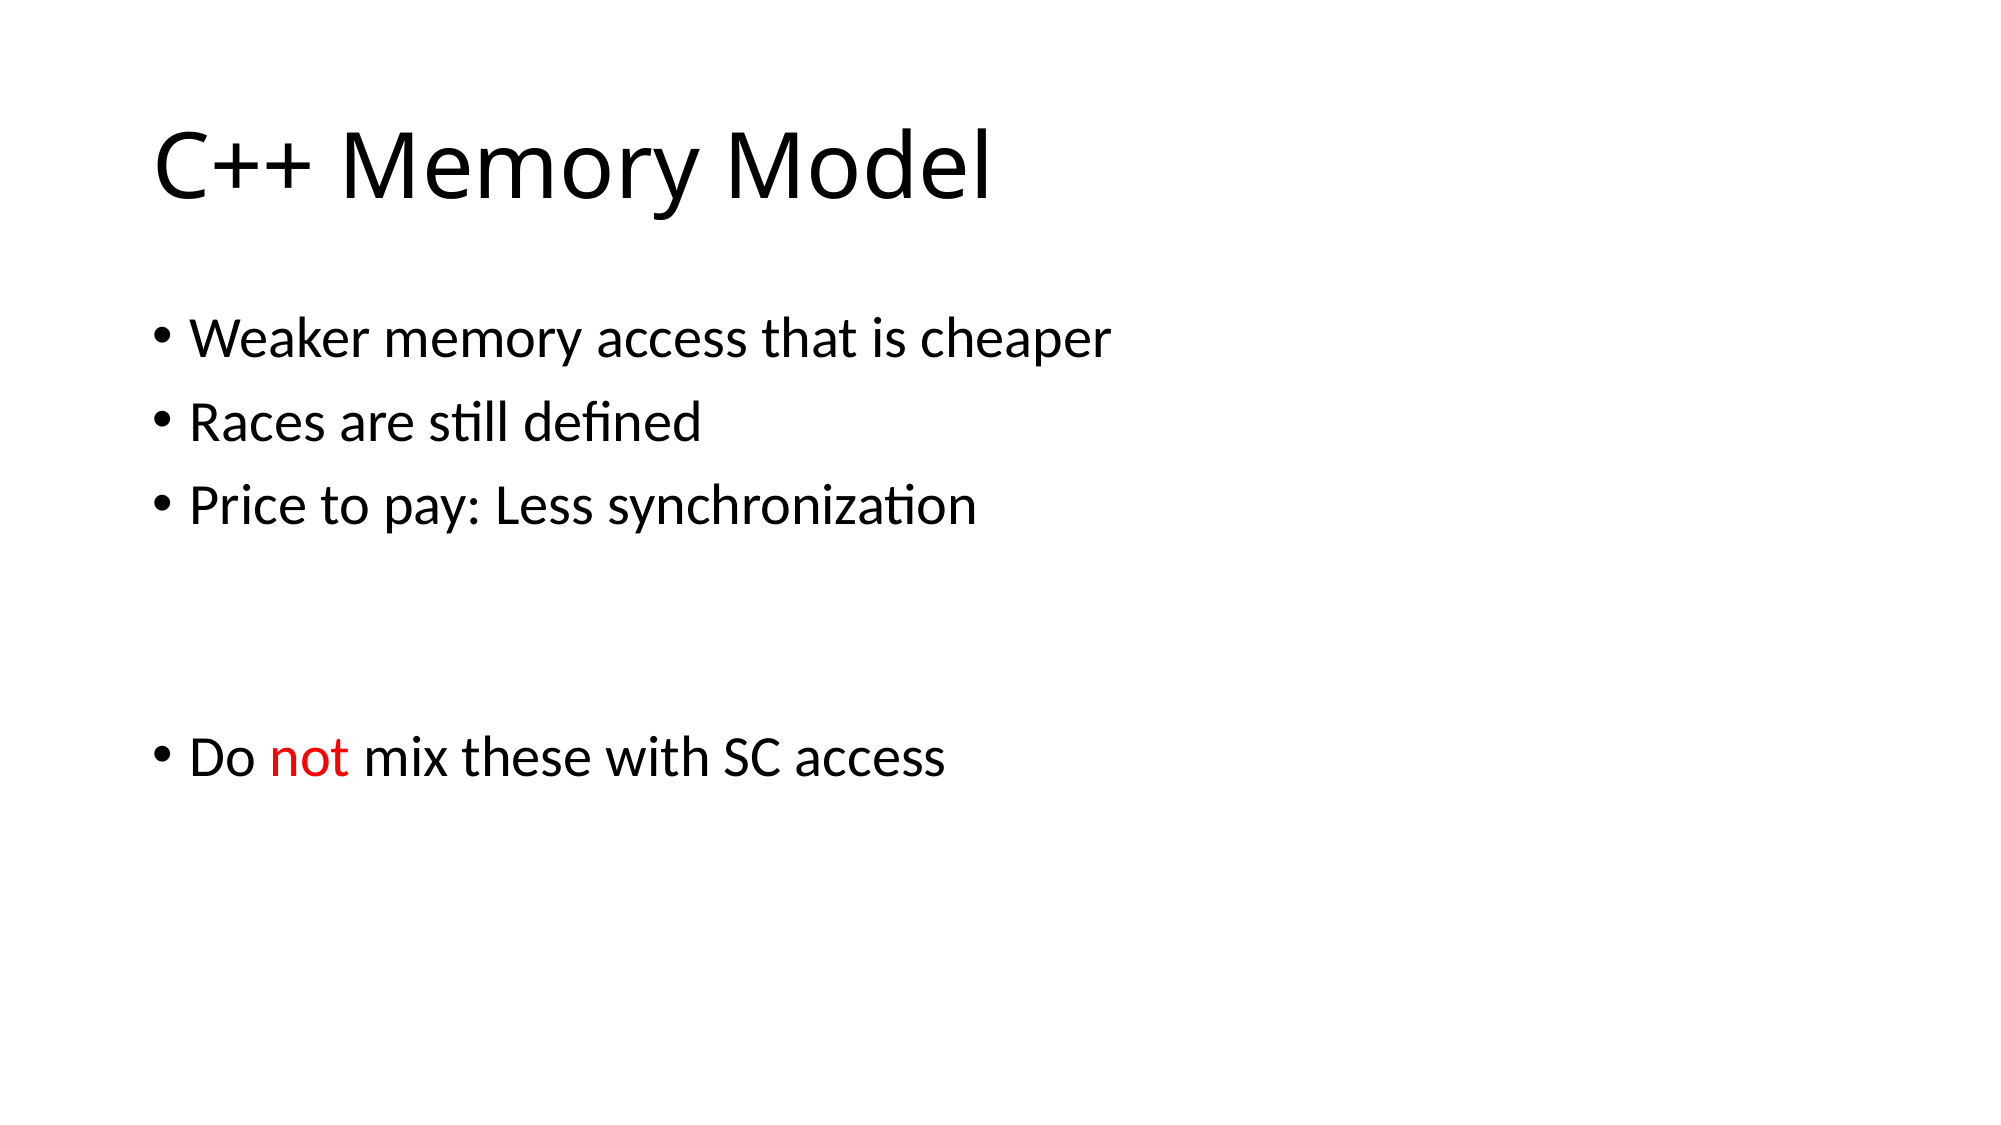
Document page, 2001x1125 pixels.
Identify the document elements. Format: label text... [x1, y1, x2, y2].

title C++ Memory Model [137, 59, 1863, 278]
list Weaker memory access that is cheaper Races are still defined Price to pay: Less synchronization Do not mix these with SC access [137, 299, 1863, 1014]
